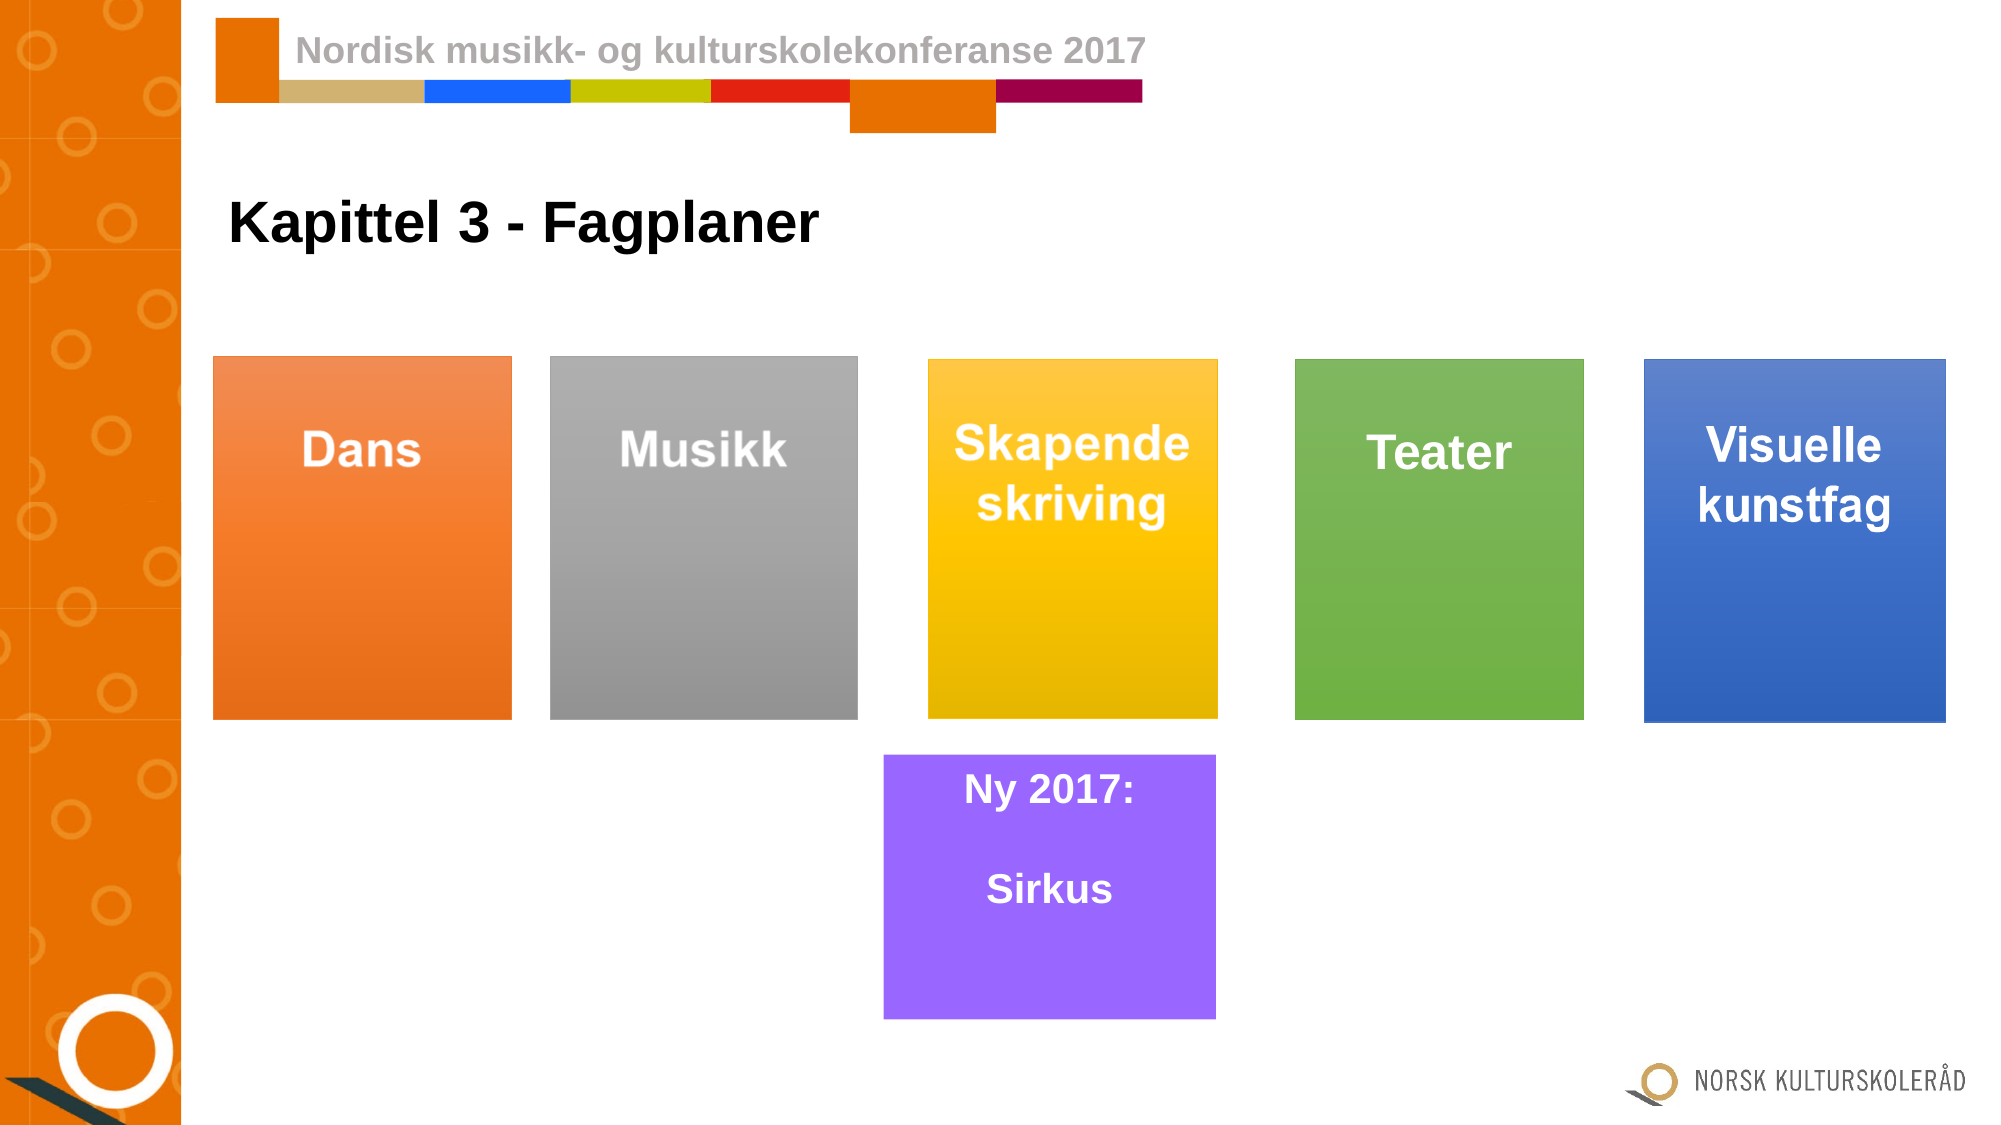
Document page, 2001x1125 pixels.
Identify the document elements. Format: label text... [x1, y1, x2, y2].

list Nordisk musikk- og kulturskolekonferanse 2017 [280, 24, 1235, 84]
text_box Kapittel 3 - Fagplaner [213, 176, 1108, 261]
picture [1624, 1063, 1966, 1107]
picture [550, 356, 858, 720]
picture [1644, 359, 1946, 723]
picture [0, 0, 182, 1125]
text_box Teater [1295, 359, 1584, 720]
text_box Ny 2017: Sirkus [883, 754, 1216, 1020]
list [213, 356, 512, 720]
picture [923, 359, 1235, 719]
